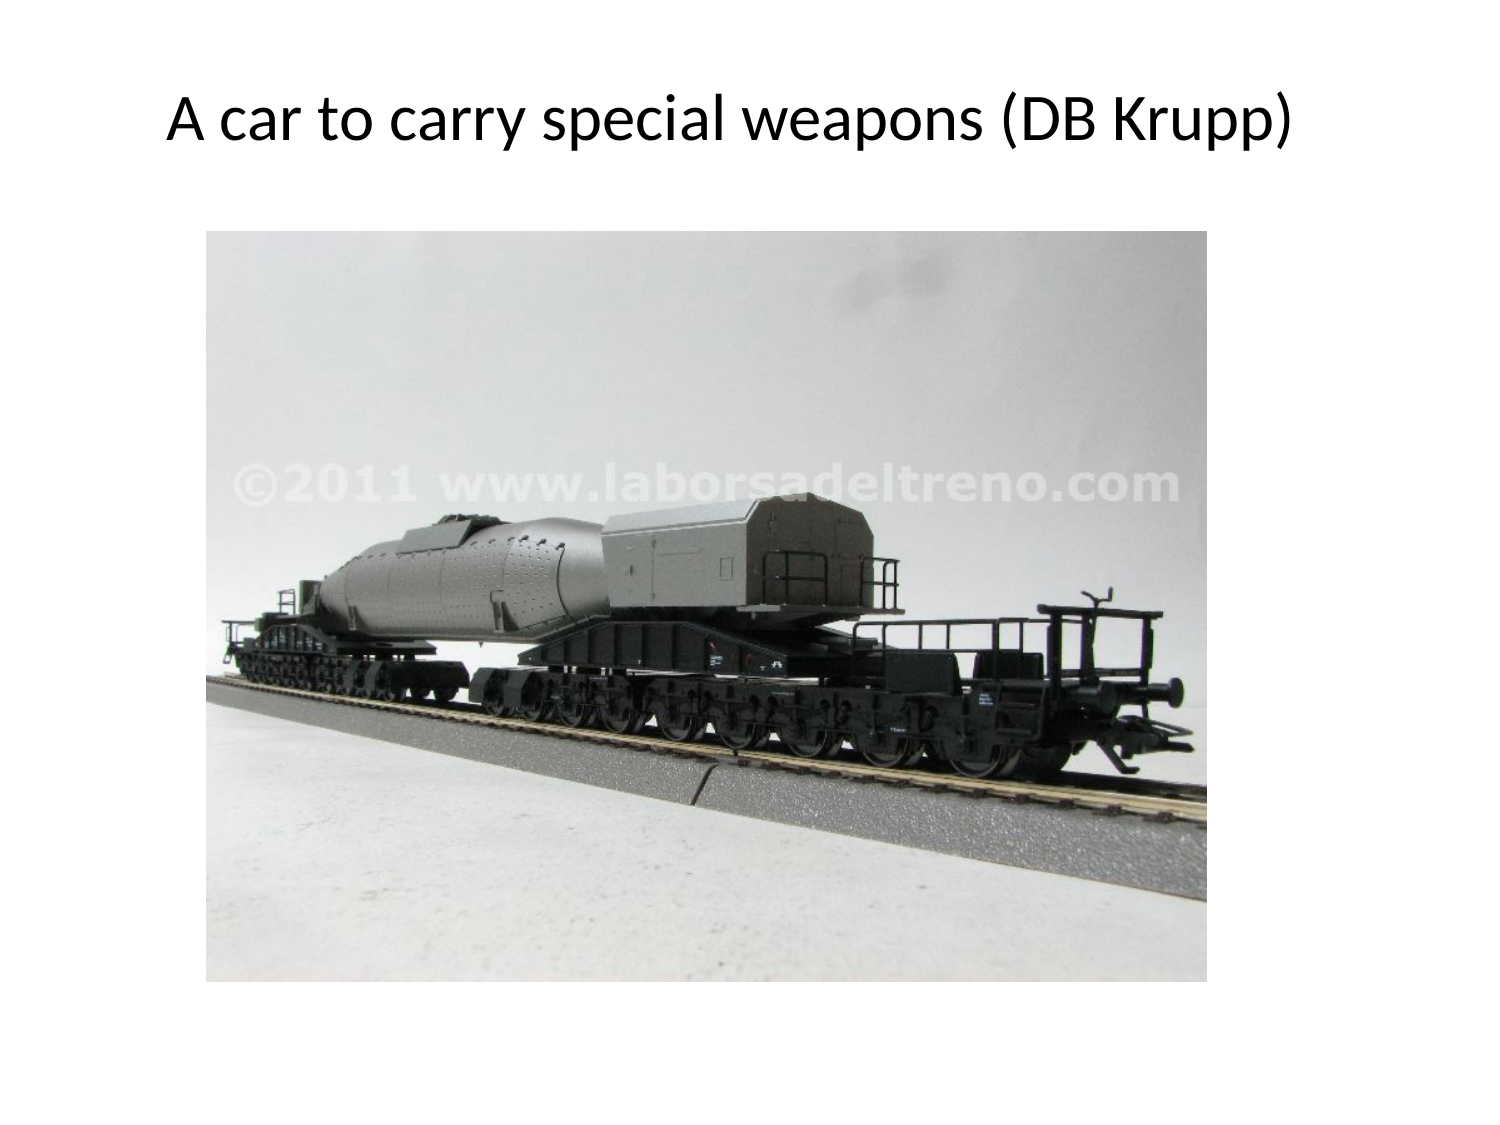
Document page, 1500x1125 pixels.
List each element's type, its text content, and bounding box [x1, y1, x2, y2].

text_box A car to carry special weapons (DB Krupp) [151, 66, 1311, 161]
picture [206, 231, 1207, 982]
